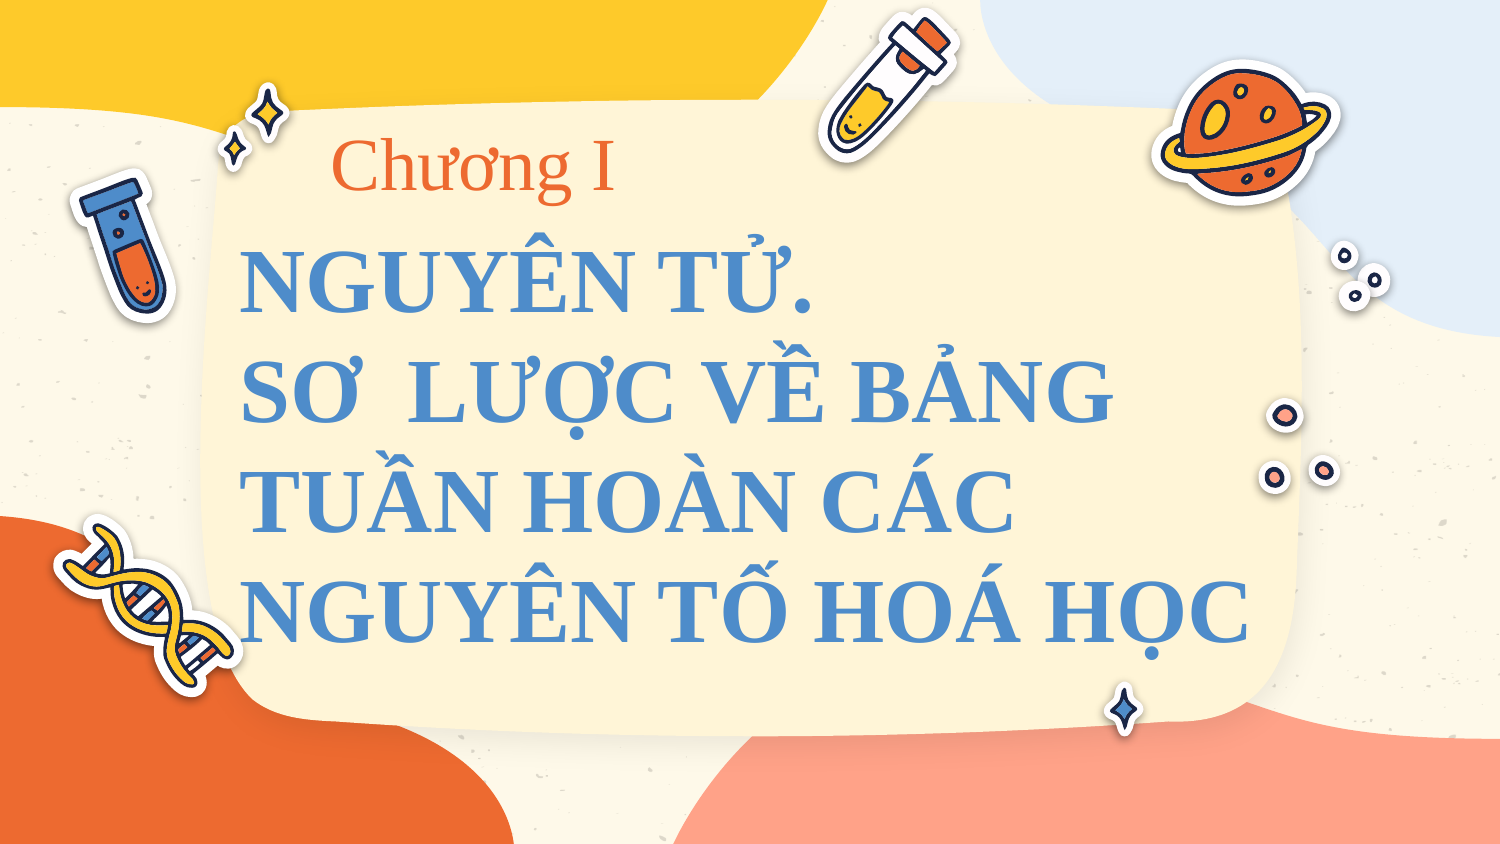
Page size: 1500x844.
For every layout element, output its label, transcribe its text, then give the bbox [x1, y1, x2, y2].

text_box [1336, 247, 1383, 303]
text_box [223, 88, 284, 166]
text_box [1109, 687, 1138, 731]
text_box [1258, 414, 1346, 486]
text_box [92, 181, 157, 319]
text_box Chương I [315, 108, 1066, 213]
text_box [61, 523, 235, 689]
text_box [1159, 68, 1333, 197]
title NGUYÊN TỬ. SƠ LƯỢC VỀ BẢNG TUẦN HOÀN CÁC NGUYÊN TỐ HOÁ HỌC [224, 206, 1411, 579]
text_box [852, 8, 928, 169]
